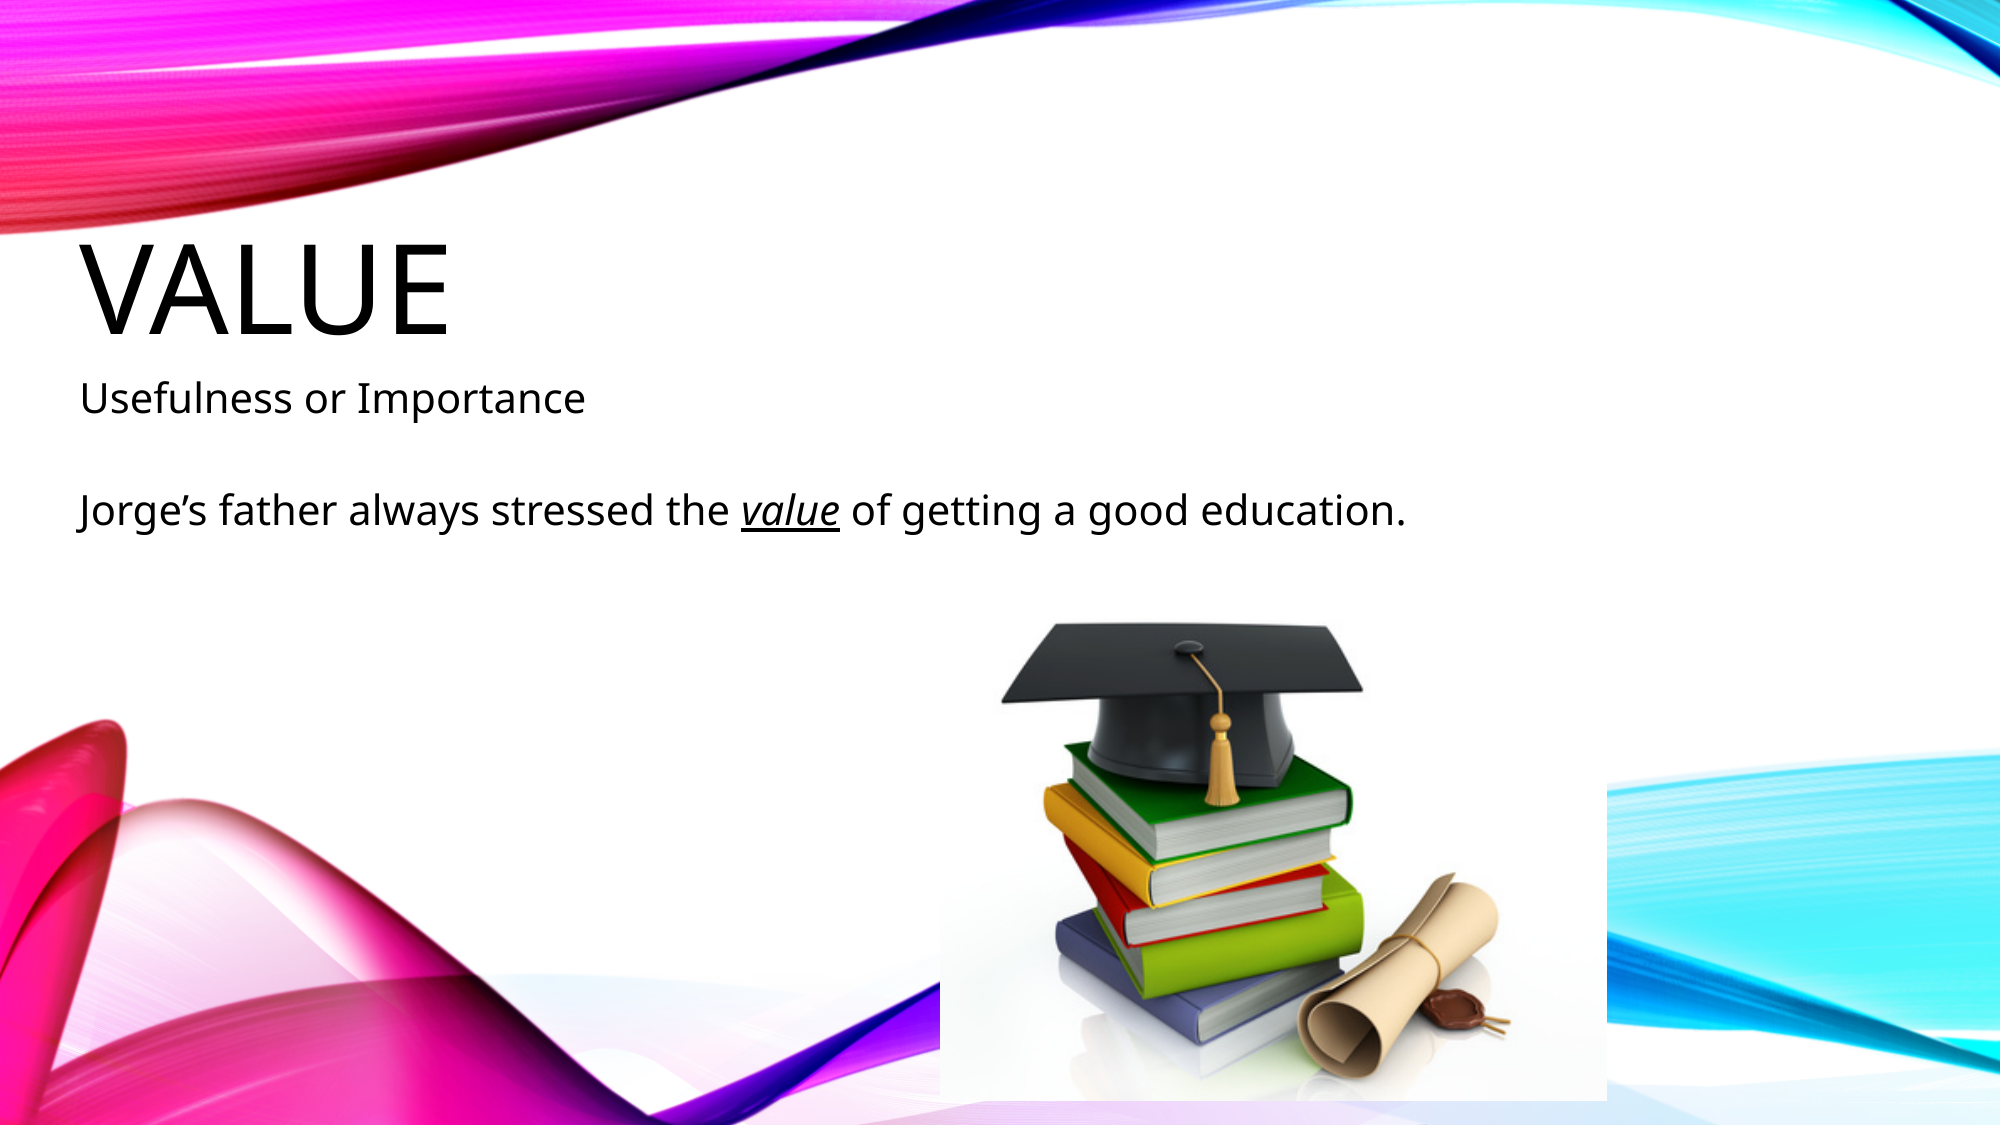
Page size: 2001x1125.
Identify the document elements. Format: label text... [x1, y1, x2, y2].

text_box Jorge’s father always stressed the value of getting a good education. [64, 481, 1615, 595]
picture [1910, 0, 2000, 45]
picture [0, 0, 2000, 237]
picture [0, 593, 2000, 1125]
title VALUE [64, 69, 1615, 369]
picture [1795, 1003, 1806, 1008]
subtitle Usefulness or Importance [64, 369, 1615, 481]
picture [1890, 0, 2000, 75]
